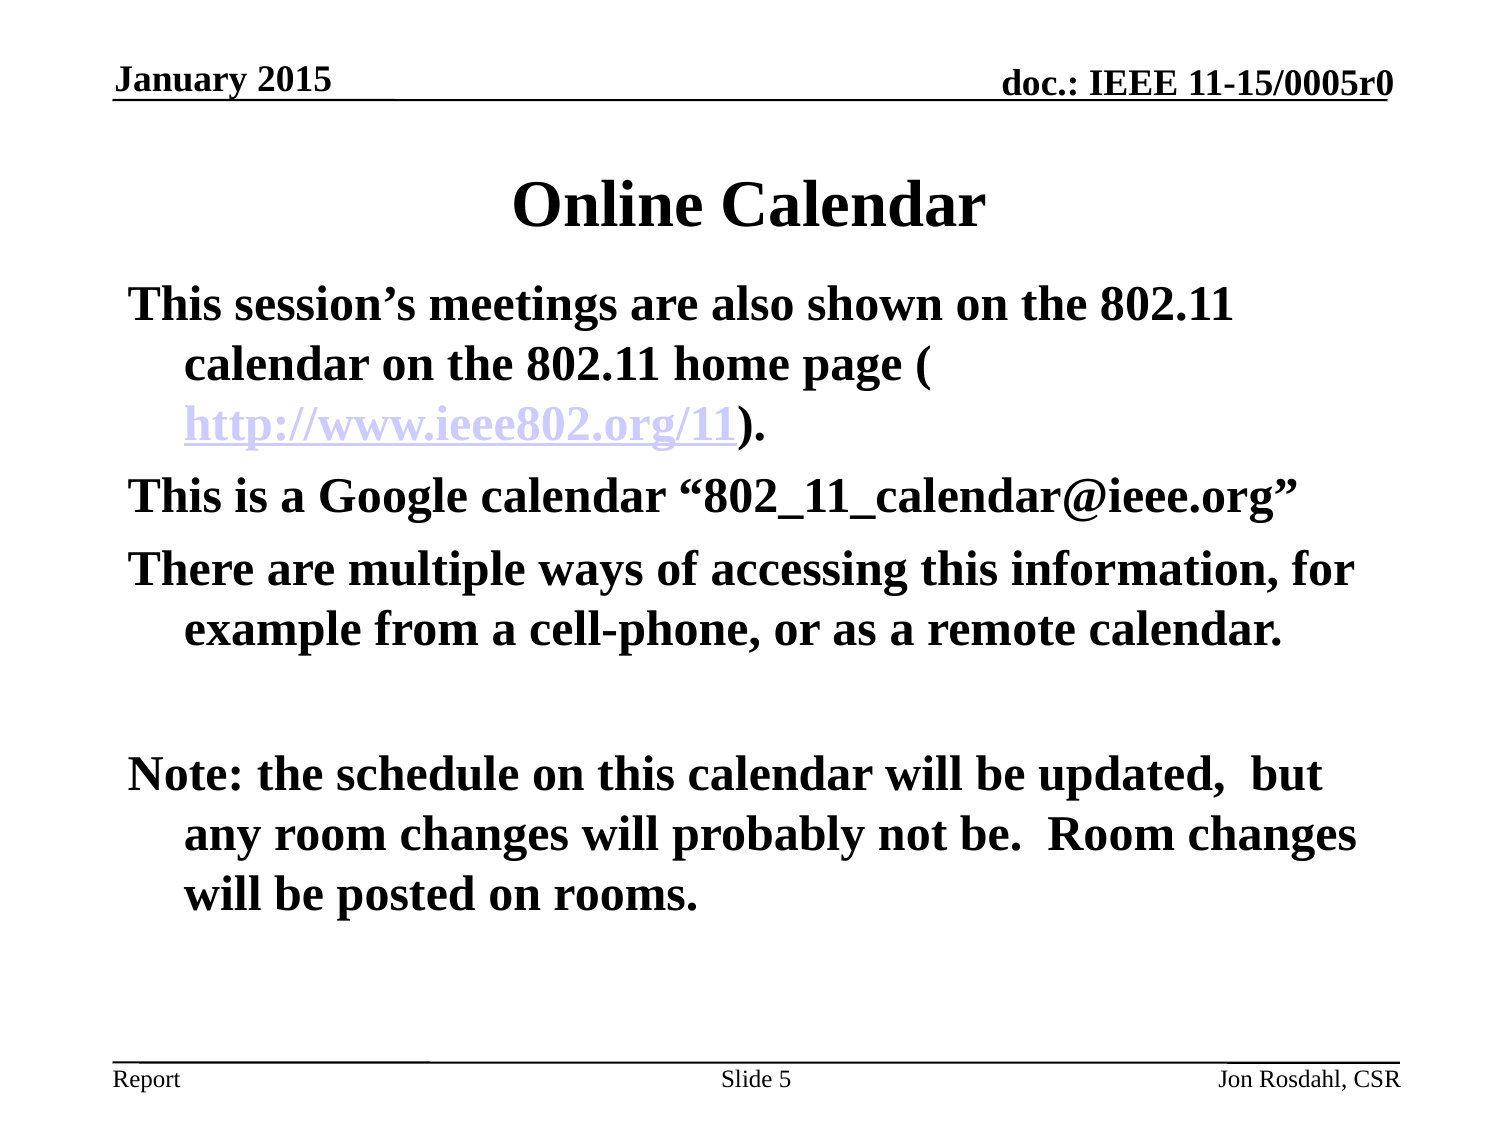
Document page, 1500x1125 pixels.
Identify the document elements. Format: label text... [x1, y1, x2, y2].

list This session’s meetings are also shown on the 802.11 calendar on the 802.11 home page (http://www.ieee802.org/11). This is a Google calendar “802_11_calendar@ieee.org” There are multiple ways of accessing this information, for example from a cell-phone, or as a remote calendar. Note: the schedule on this calendar will be updated, but any room changes will probably not be. Room changes will be posted on rooms. [112, 262, 1388, 1000]
title Online Calendar [112, 112, 1388, 262]
footer Jon Rosdahl, CSR [878, 1061, 1402, 1093]
slide_number Slide 5 [712, 1061, 800, 1123]
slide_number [114, 54, 423, 100]
